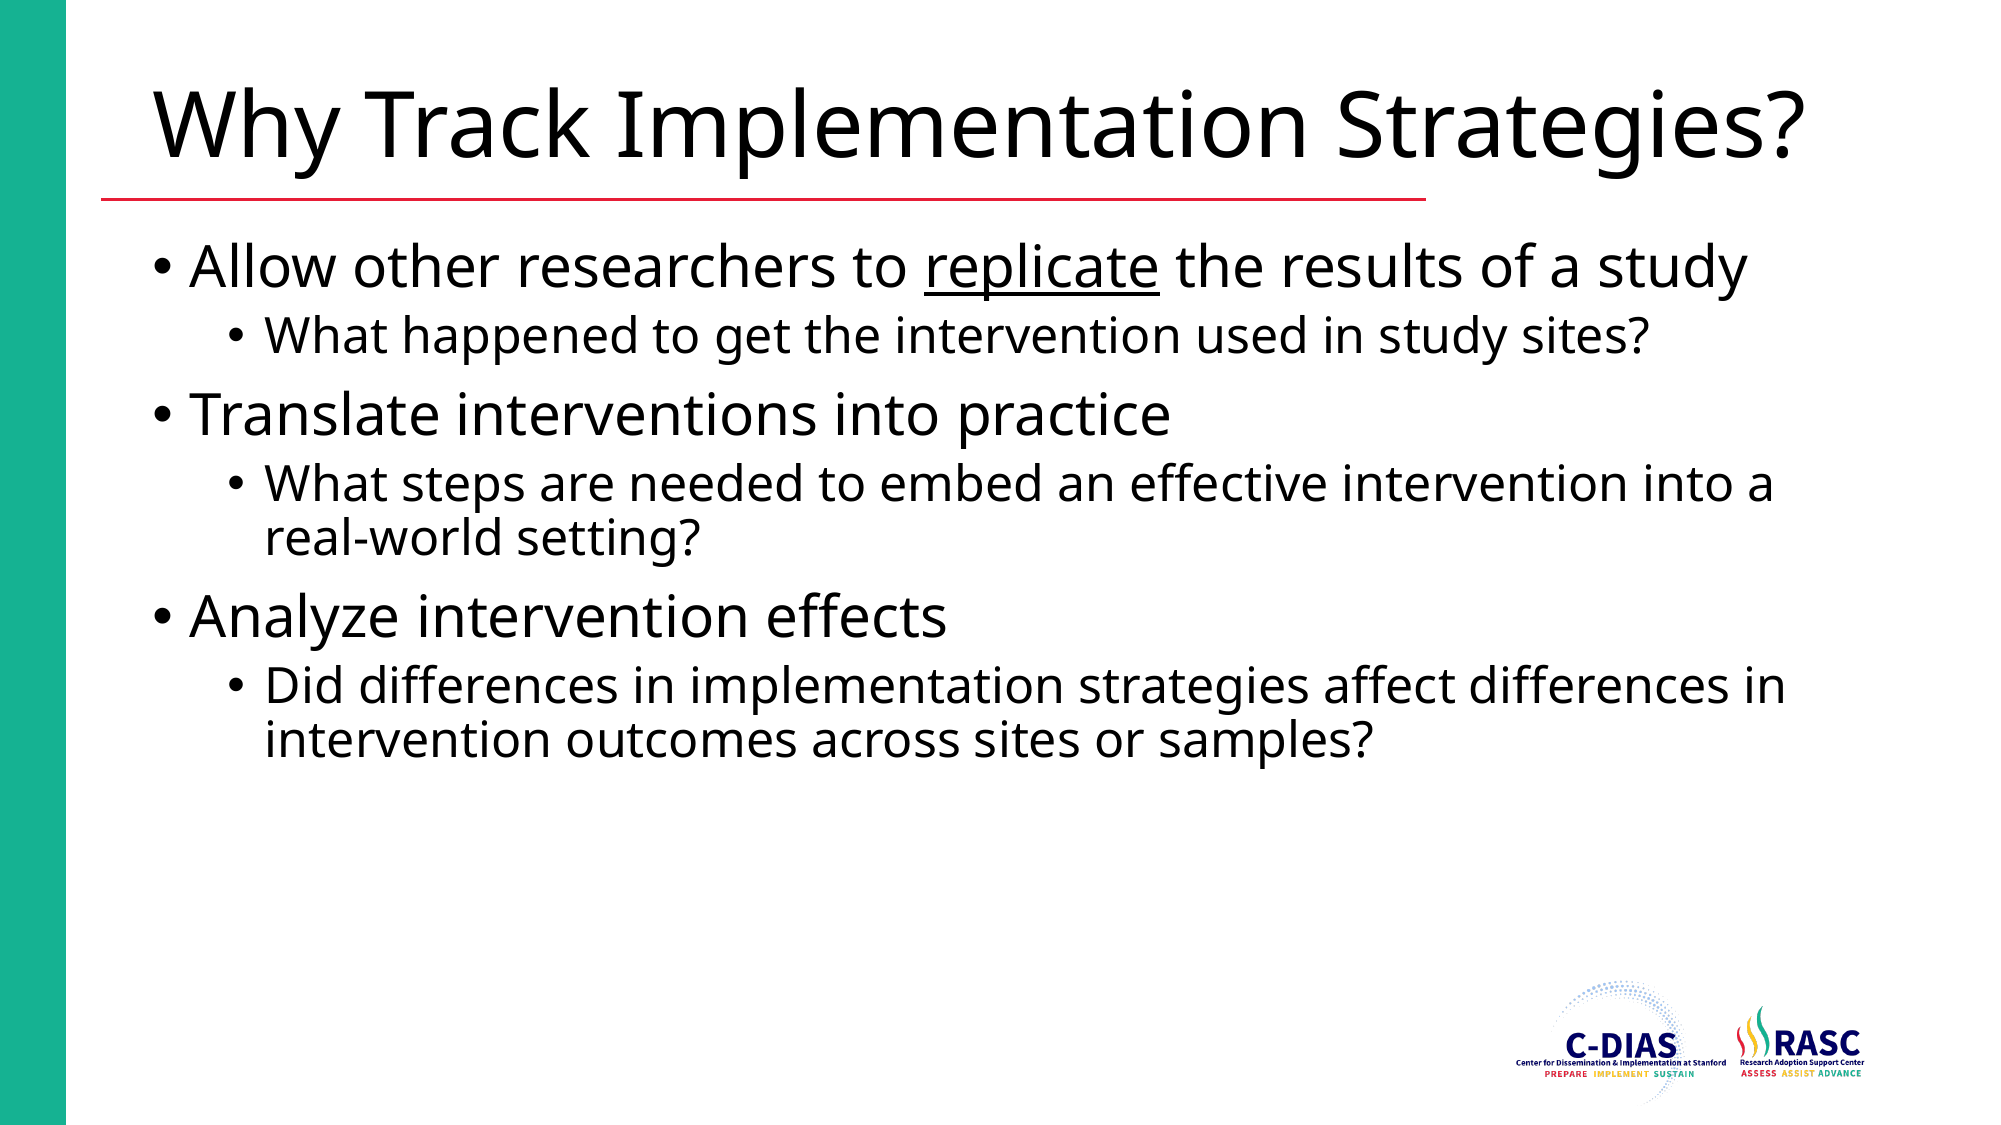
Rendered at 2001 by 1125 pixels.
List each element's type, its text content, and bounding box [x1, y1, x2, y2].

title Why Track Implementation Strategies? [137, 70, 1863, 200]
picture [1512, 932, 1911, 1125]
list Allow other researchers to replicate the results of a study What happened to get the intervention used in study sites? Translate interventions into practice What steps are needed to embed an effective intervention into a real-world setting? Analyze intervention effects Did differences in implementation strategies affect differences in intervention outcomes across sites or samples? [137, 229, 1863, 950]
